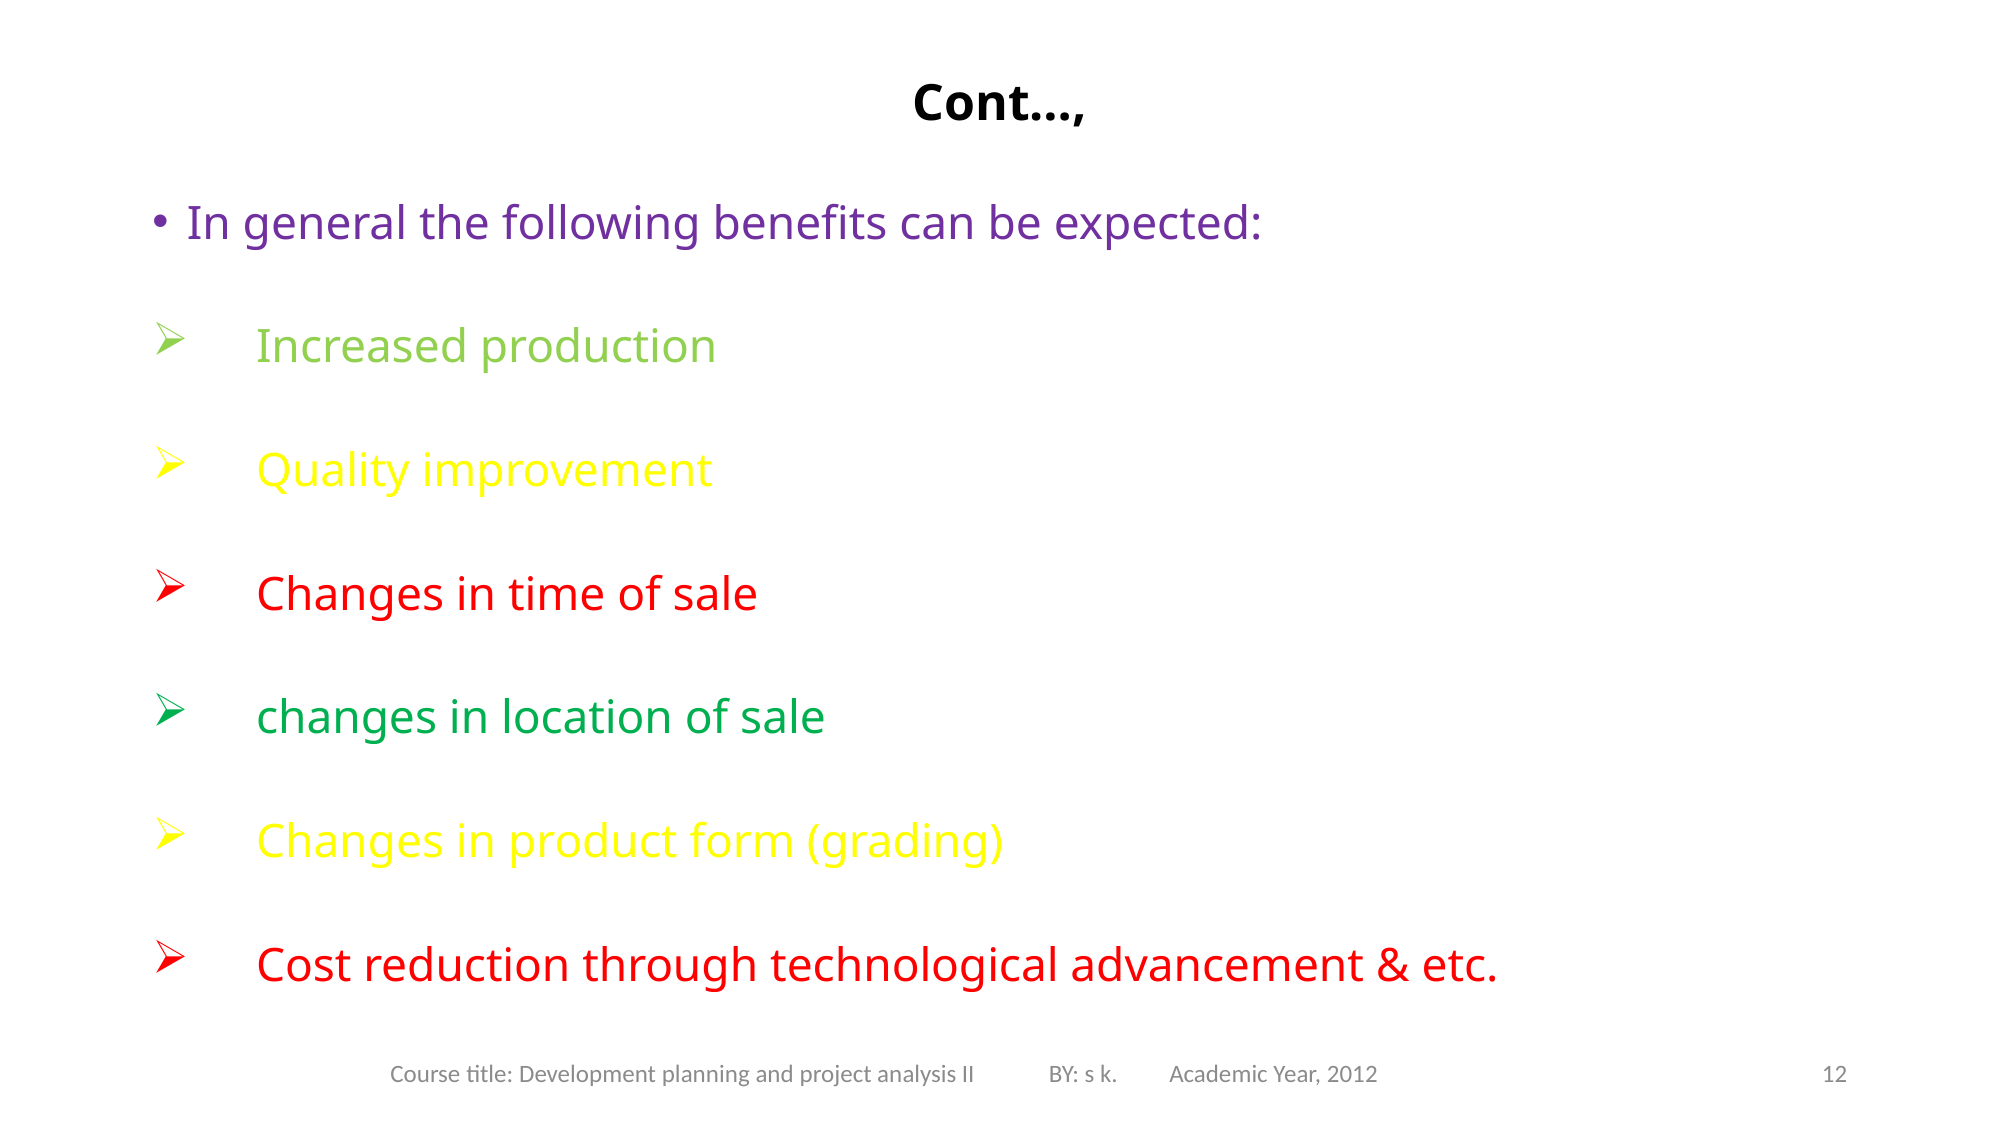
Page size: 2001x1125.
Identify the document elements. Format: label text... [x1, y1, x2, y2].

list In general the following benefits can be expected: Increased production Quality improvement Changes in time of sale changes in location of sale Changes in product form (grading) Cost reduction through technological advancement & etc. [137, 119, 1863, 1014]
footer Course title: Development planning and project analysis II BY: s k. Academic Year, 2012 [180, 1042, 1412, 1103]
slide_number 12 [1412, 1042, 1863, 1103]
title Cont…, [137, 59, 1863, 119]
